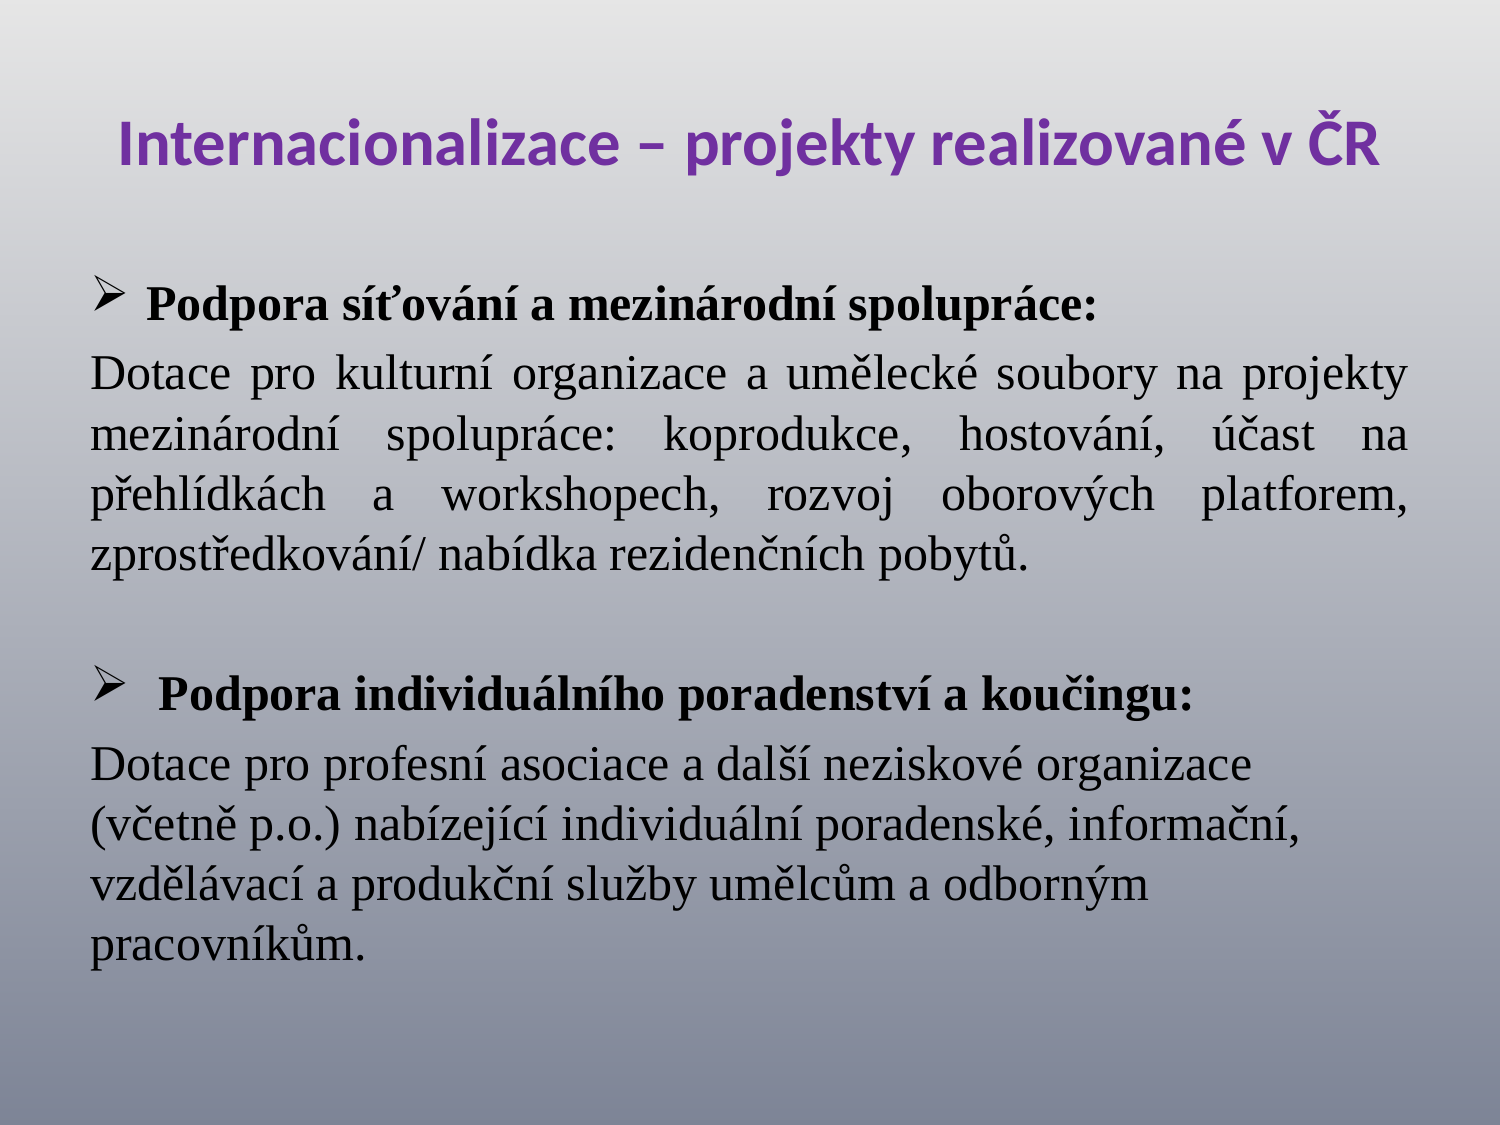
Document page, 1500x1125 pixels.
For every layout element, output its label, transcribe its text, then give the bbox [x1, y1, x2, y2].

title Internacionalizace – projekty realizované v ČR [75, 45, 1425, 233]
list Podpora síťování a mezinárodní spolupráce: Dotace pro kulturní organizace a umělecké soubory na projekty mezinárodní spolupráce: koprodukce, hostování, účast na přehlídkách a workshopech, rozvoj oborových platforem, zprostředkování/ nabídka rezidenčních pobytů. Podpora individuálního poradenství a koučingu: Dotace pro profesní asociace a další neziskové organizace (včetně p.o.) nabízející individuální poradenské, informační, vzdělávací a produkční služby umělcům a odborným pracovníkům. [75, 262, 1425, 1005]
